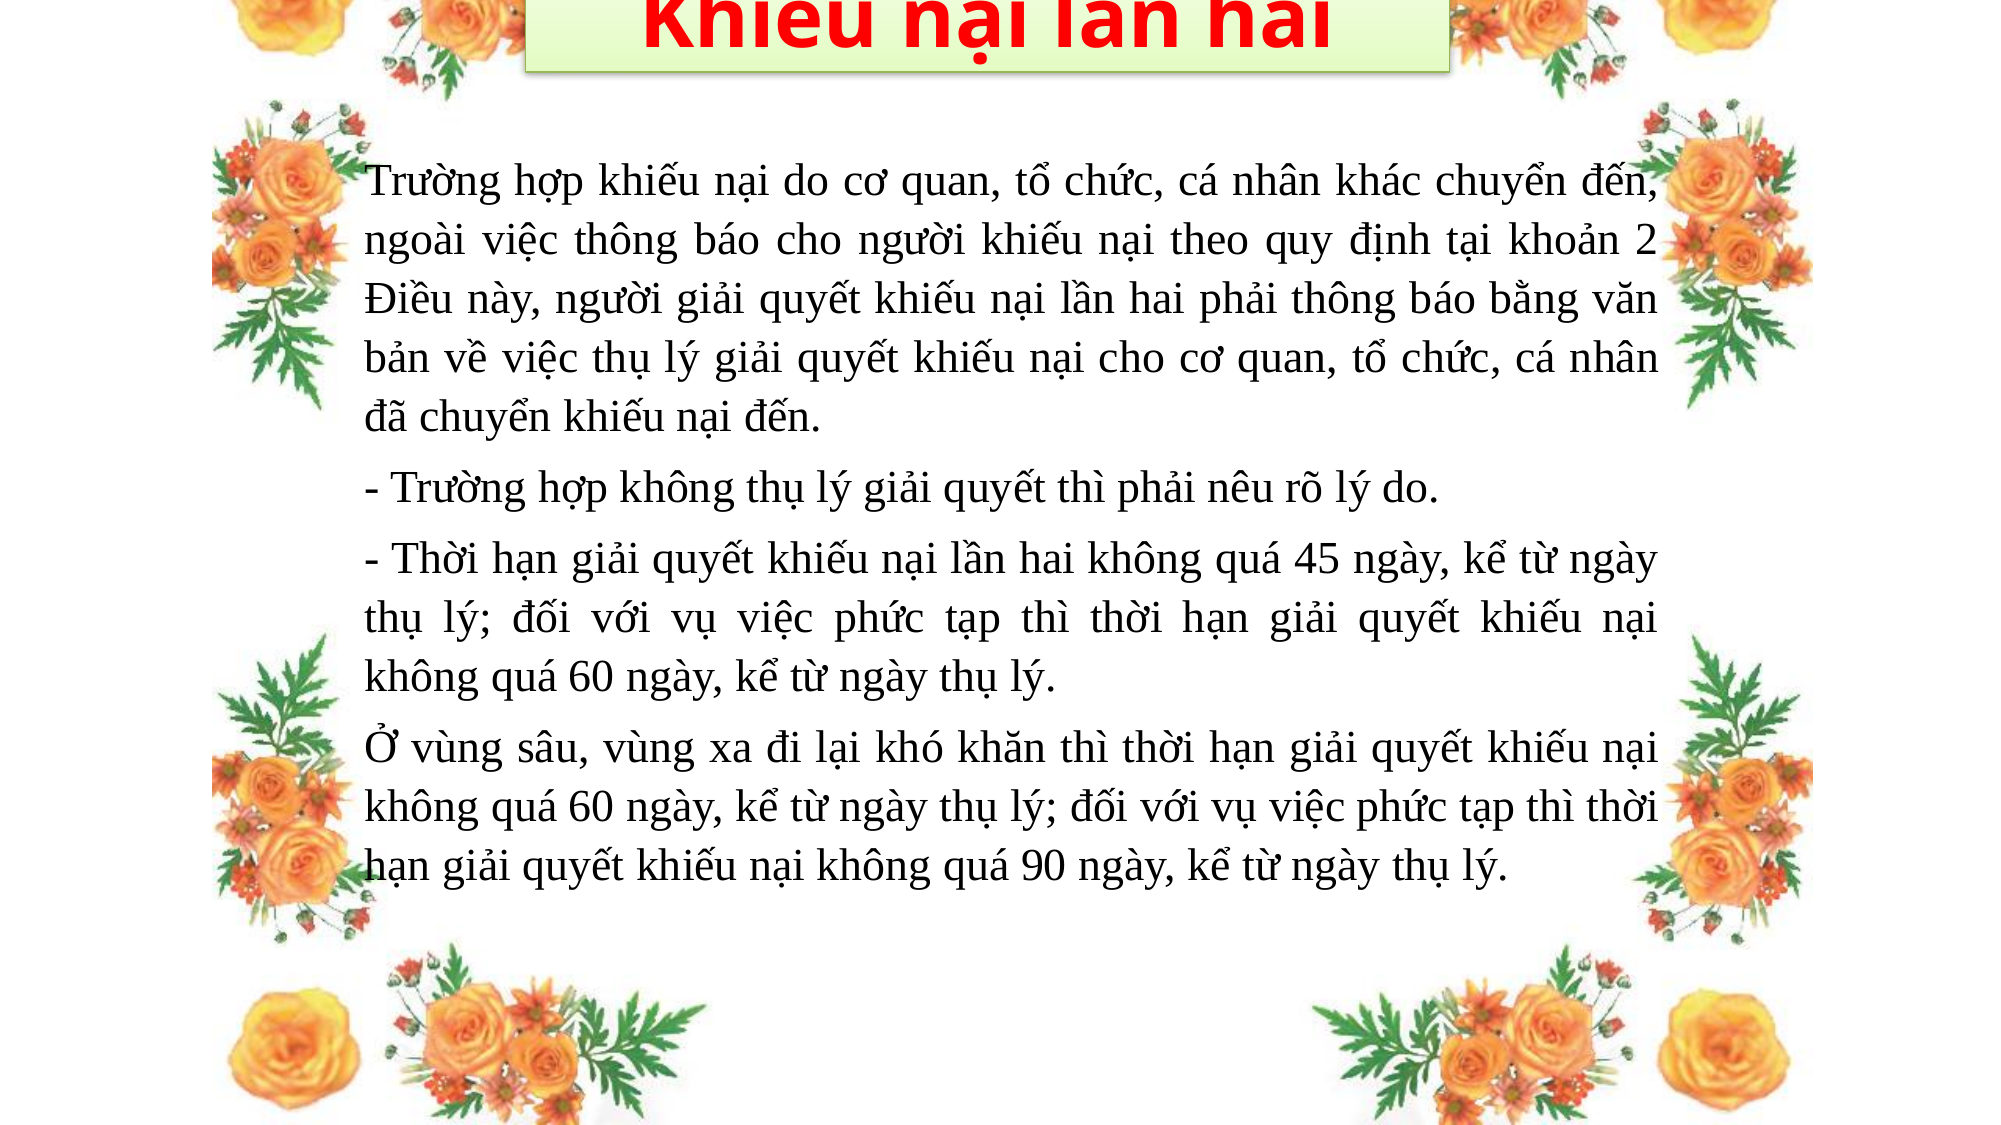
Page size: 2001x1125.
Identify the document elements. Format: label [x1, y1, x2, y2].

picture [212, 0, 1813, 1125]
